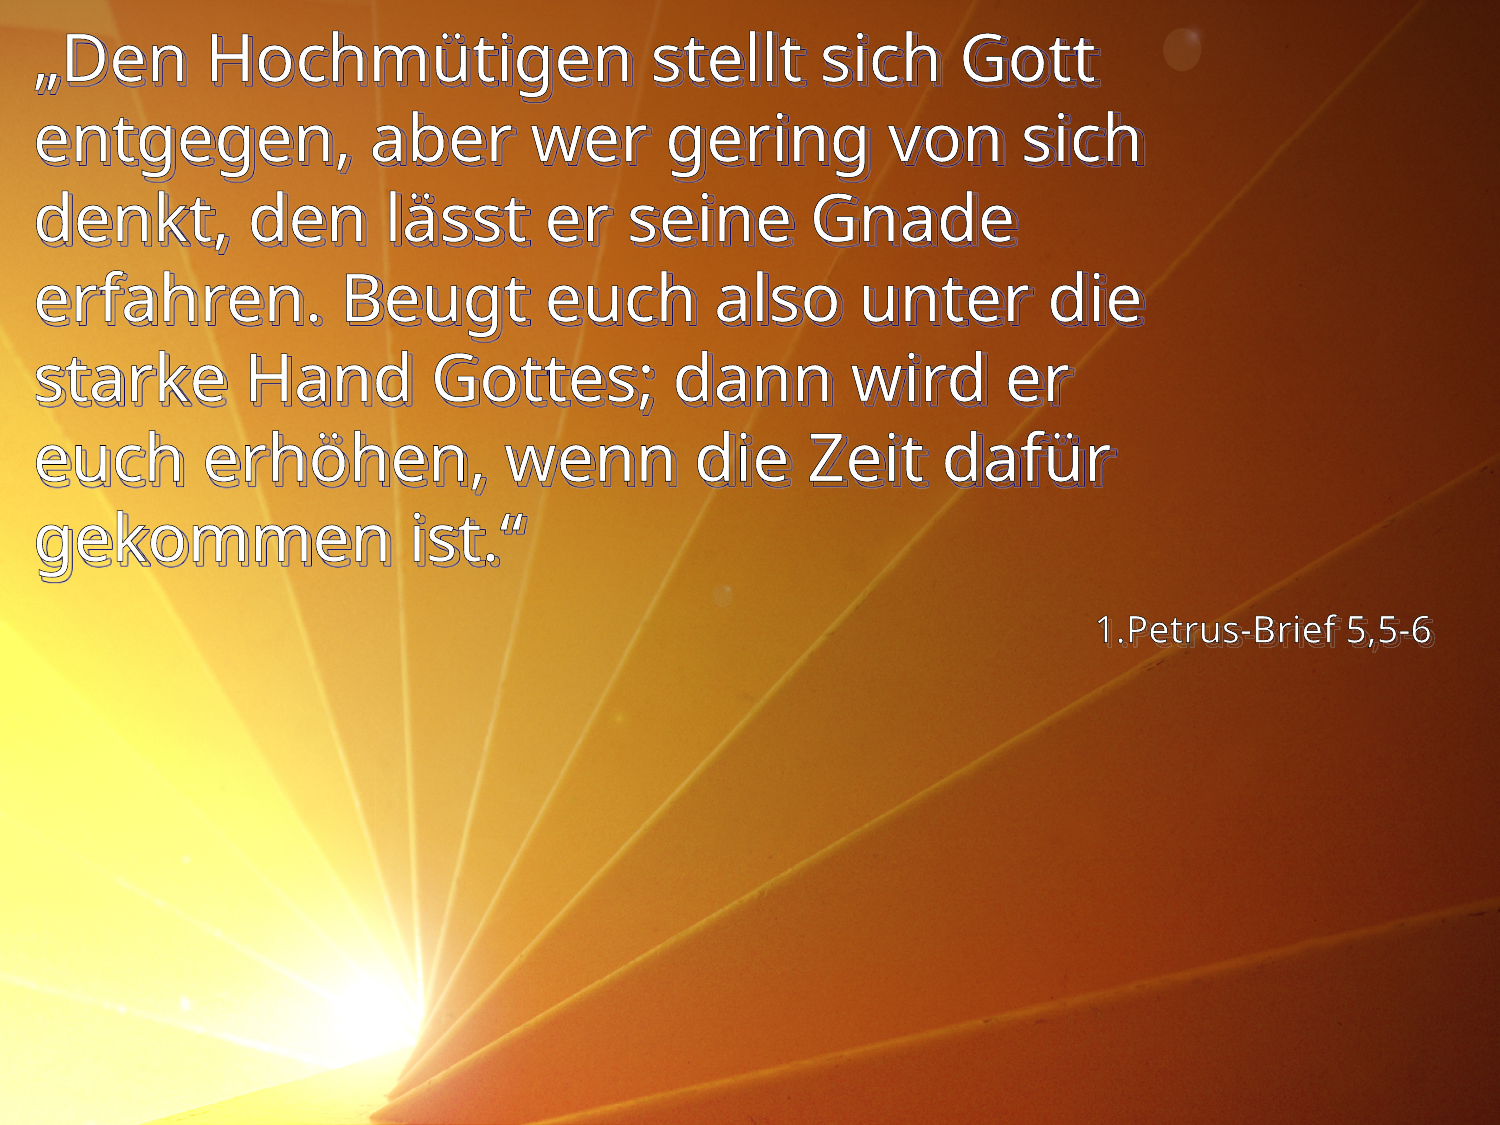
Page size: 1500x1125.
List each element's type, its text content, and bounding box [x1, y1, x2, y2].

title „Den Hochmütigen stellt sich Gott entgegen, aber wer gering von sich denkt, den lässt er seine Gnade erfahren. Beugt euch also unter die starke Hand Gottes; dann wird er euch erhöhen, wenn die Zeit dafür gekommen ist.“ [17, 7, 1235, 583]
text_box 1.Petrus-Brief 5,5-6 [348, 597, 1447, 658]
picture [0, 0, 1500, 1125]
